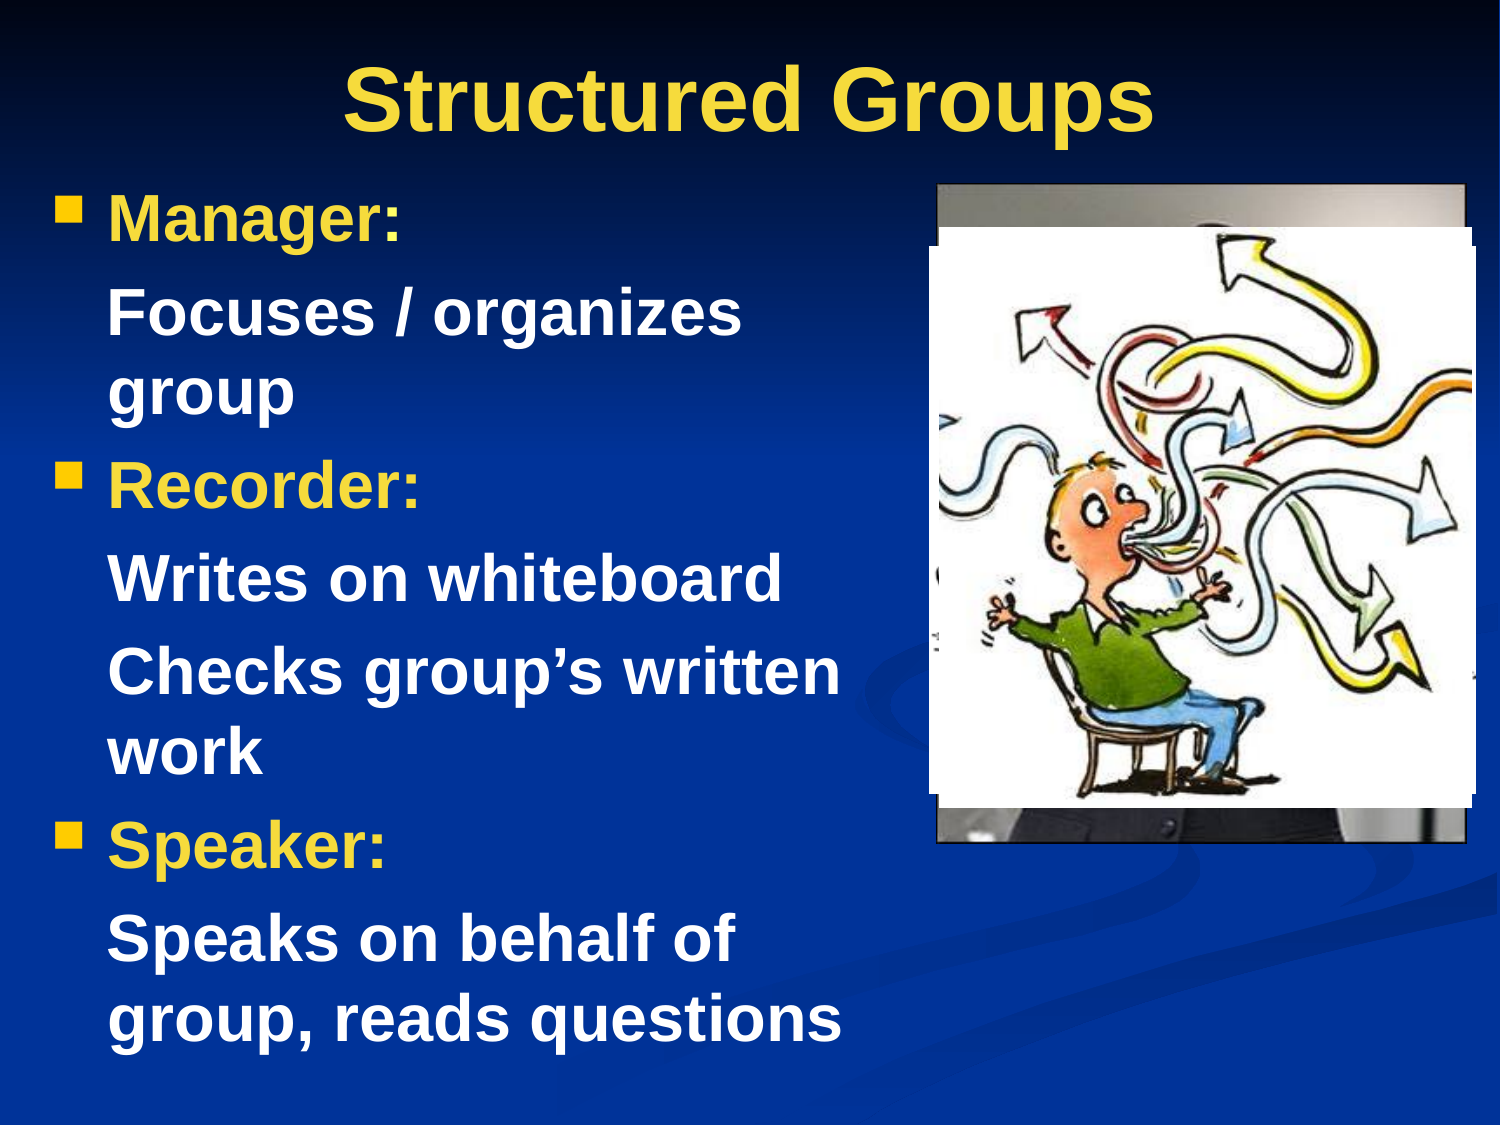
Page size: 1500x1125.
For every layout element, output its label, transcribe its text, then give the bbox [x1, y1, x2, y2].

title Structured Groups [74, 1, 1426, 182]
list Manager: Focuses / organizes group Recorder: Writes on whiteboard Checks group’s written work Speaker: Speaks on behalf of group, reads questions [36, 167, 941, 943]
picture [928, 183, 1477, 845]
